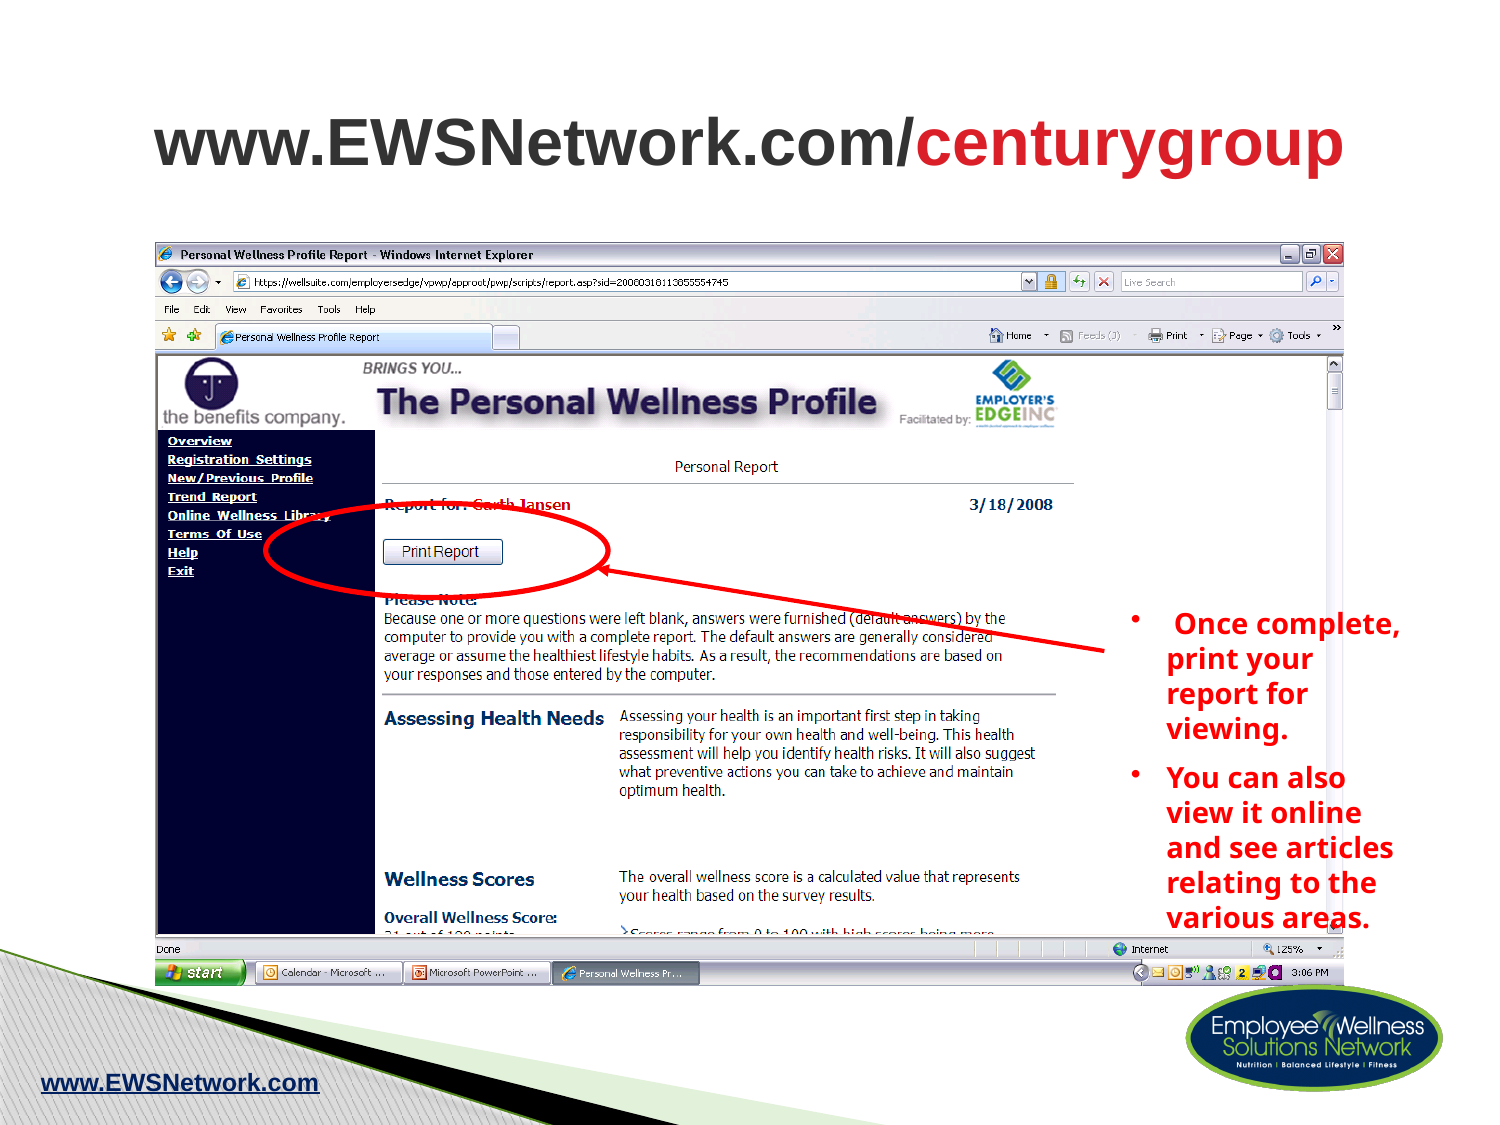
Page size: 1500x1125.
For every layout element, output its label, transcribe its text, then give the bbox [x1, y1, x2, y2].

picture [1174, 956, 1453, 1125]
text_box www.EWSNetwork.com [0, 1058, 361, 1104]
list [155, 242, 1344, 986]
title www.EWSNetwork.com/centurygroup [75, 45, 1425, 233]
text_box Once complete, print your report for viewing. You can also view it online and see articles relating to the various areas. [1349, 597, 1424, 942]
